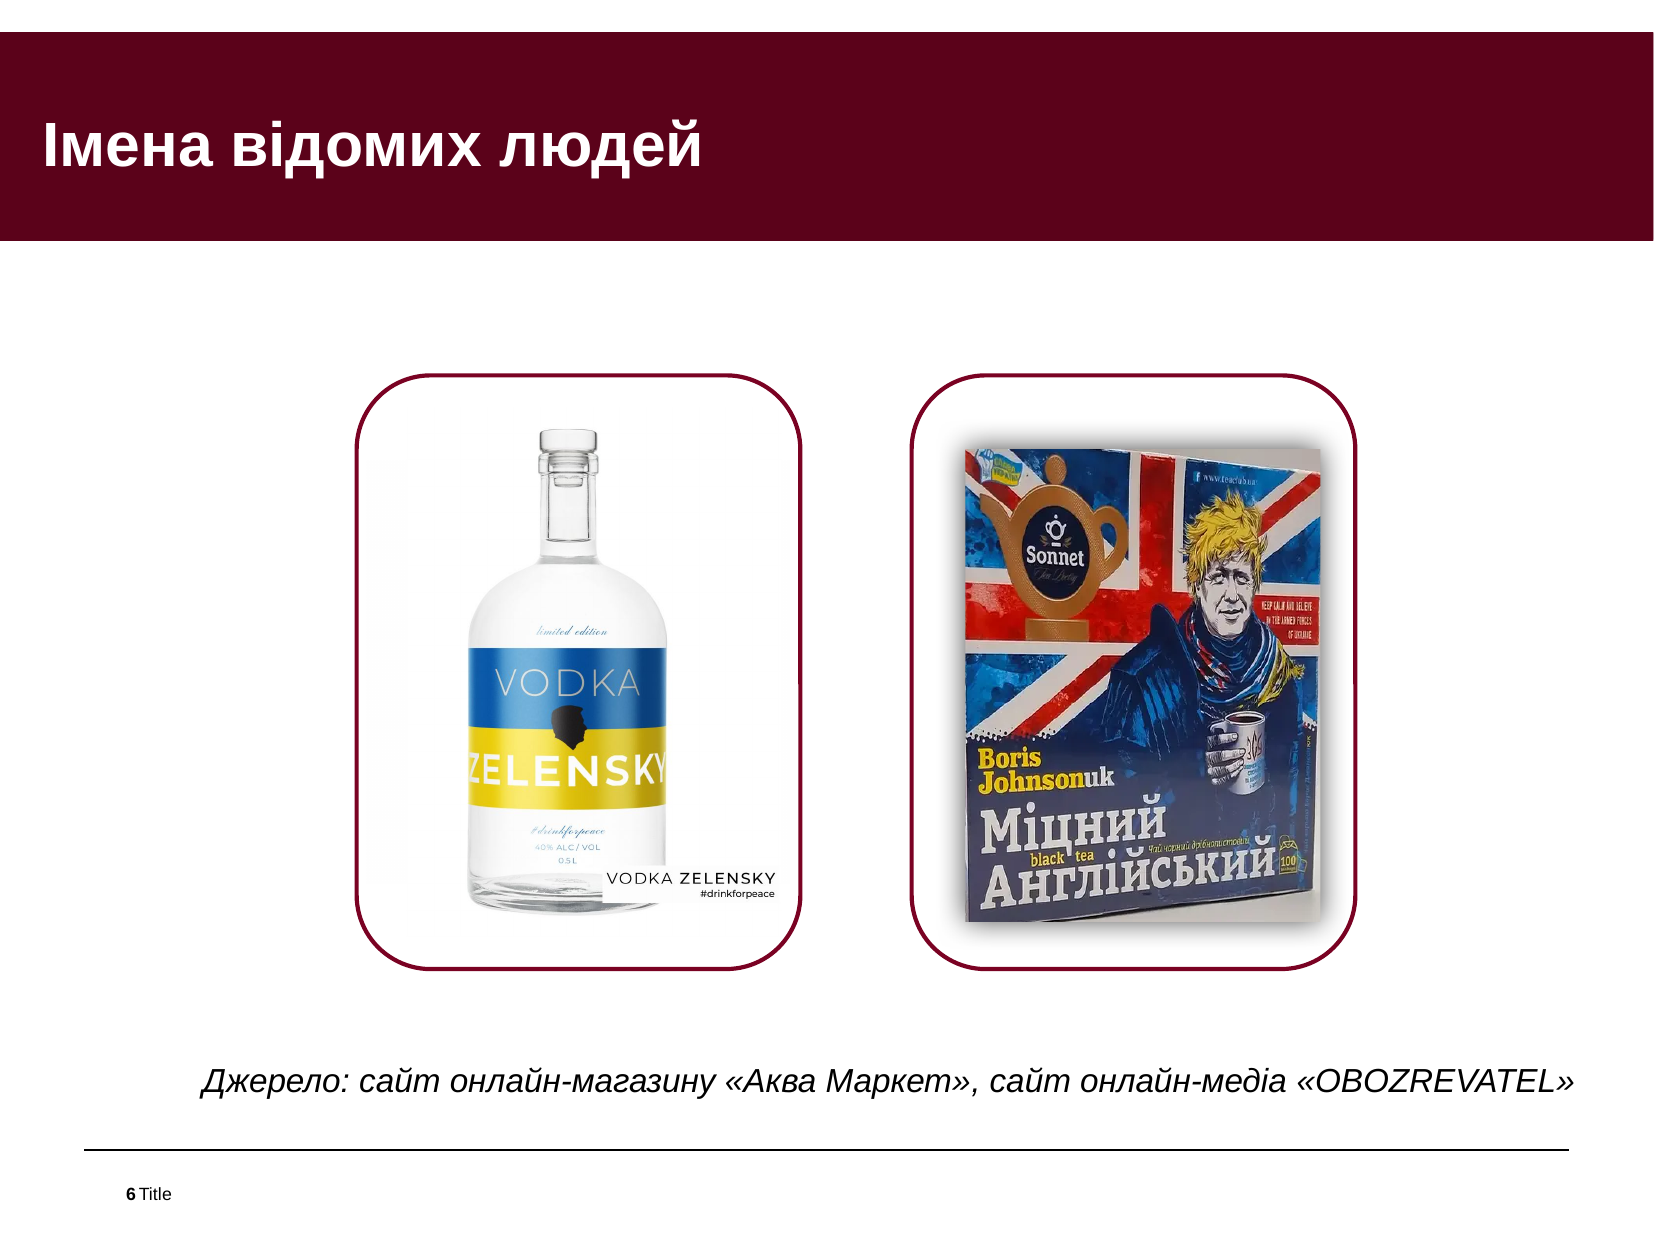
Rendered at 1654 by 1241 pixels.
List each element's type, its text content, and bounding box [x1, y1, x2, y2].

text_box [332, 570, 361, 720]
text_box Джерело: сайт онлайн-магазину «Аква Маркет», сайт онлайн-медіа «OBOZREVATEL» [202, 1058, 1378, 1159]
text_box [909, 373, 1358, 972]
picture [366, 407, 791, 937]
text_box [0, 31, 1654, 242]
text_box [354, 373, 803, 972]
picture [965, 448, 1321, 922]
text_box Імена відомих людей [42, 104, 774, 255]
